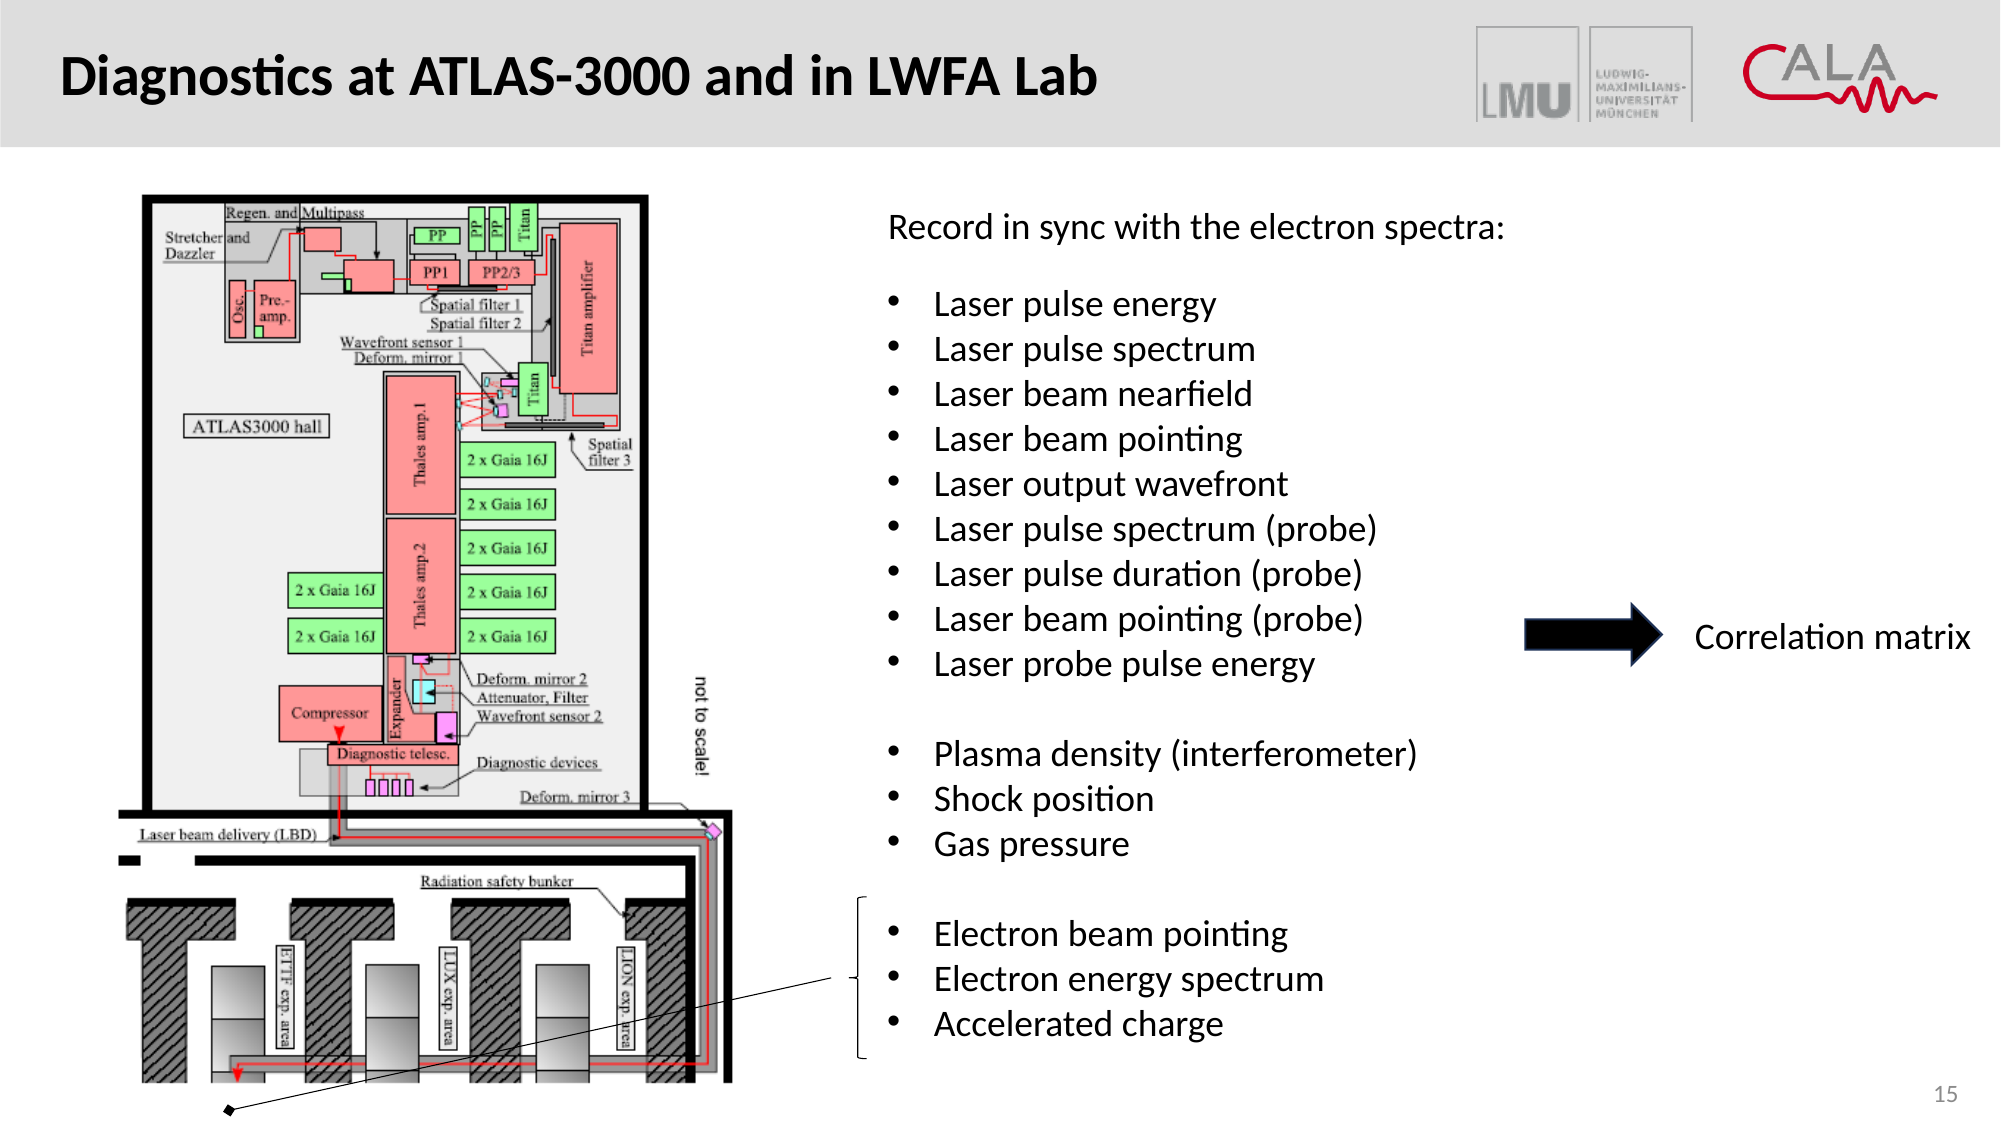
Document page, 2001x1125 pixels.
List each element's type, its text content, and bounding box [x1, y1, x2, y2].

text_box [1524, 601, 1664, 668]
text_box [848, 896, 867, 1060]
text_box Laser pulse energy Laser pulse spectrum Laser beam nearfield Laser beam pointing Laser output wavefront Laser pulse spectrum (probe) Laser pulse duration (probe) Laser beam pointing (probe) Laser probe pulse energy Plasma density (interferometer) Shock position Gas pressure Electron beam pointing Electron energy spectrum Accelerated charge [872, 271, 1434, 1051]
picture [1743, 44, 1938, 113]
text_box Diagnostics at ATLAS-3000 and in LWFA Lab [45, 29, 1115, 115]
text_box Correlation matrix [1679, 604, 1987, 664]
picture [38, 167, 803, 1095]
slide_number 15 [1909, 1062, 1974, 1123]
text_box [229, 977, 832, 1111]
text_box Record in sync with the electron spectra: [873, 194, 1522, 255]
